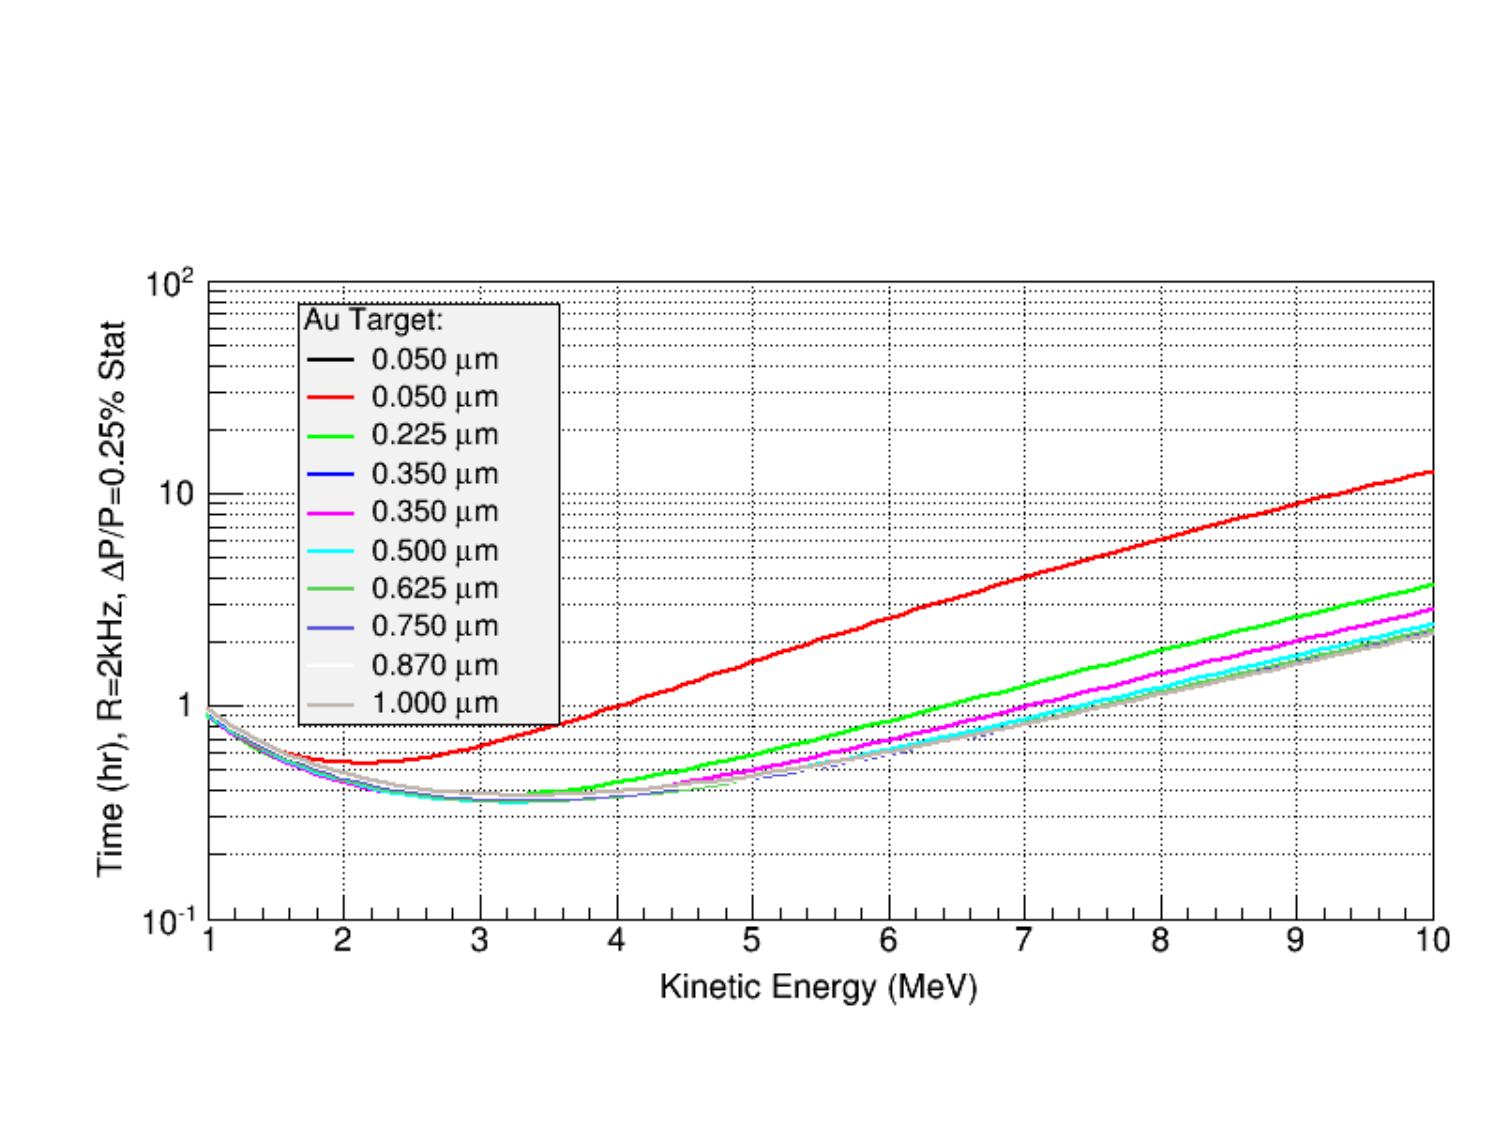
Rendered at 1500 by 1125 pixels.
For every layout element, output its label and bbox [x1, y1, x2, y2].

picture [0, 193, 1493, 1079]
